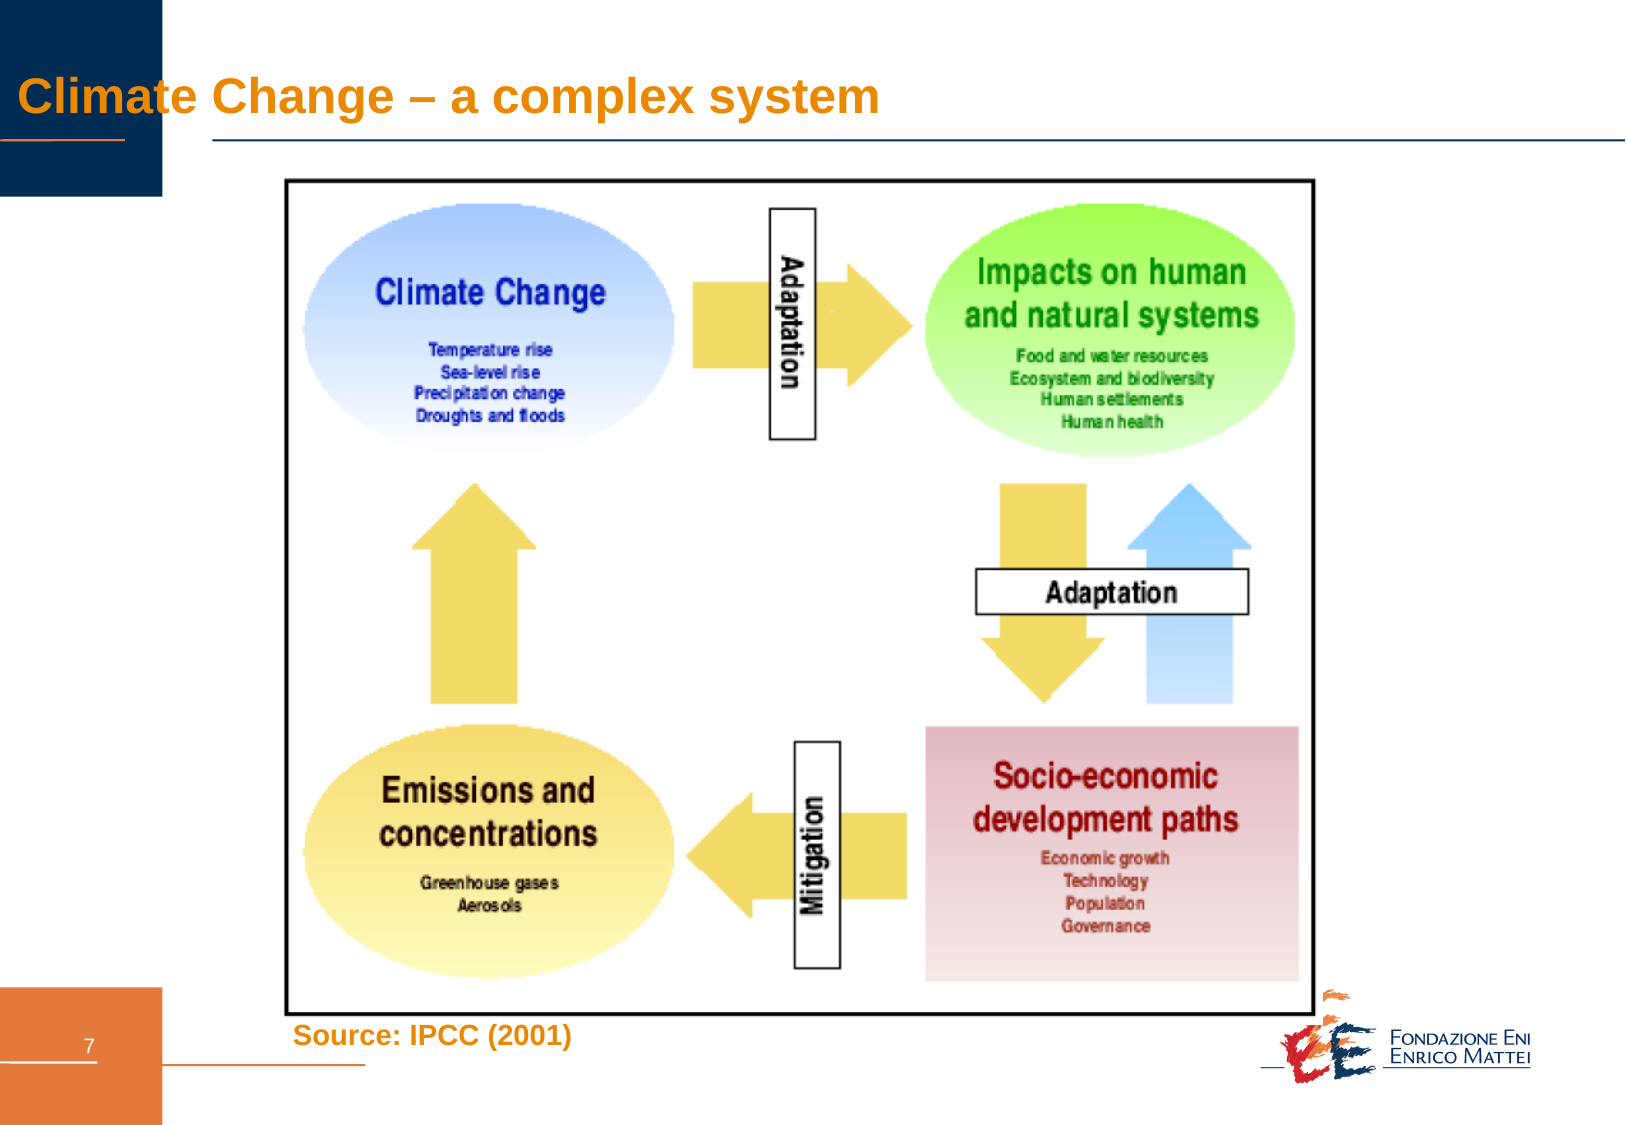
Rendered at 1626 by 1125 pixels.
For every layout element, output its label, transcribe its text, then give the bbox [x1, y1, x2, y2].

text_box Source: IPCC (2001) [278, 1034, 588, 1060]
title Climate Change – a complex system [2, 45, 1544, 141]
footer 6 [0, 1024, 111, 1061]
picture [1250, 975, 1541, 1113]
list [276, 168, 1323, 1026]
